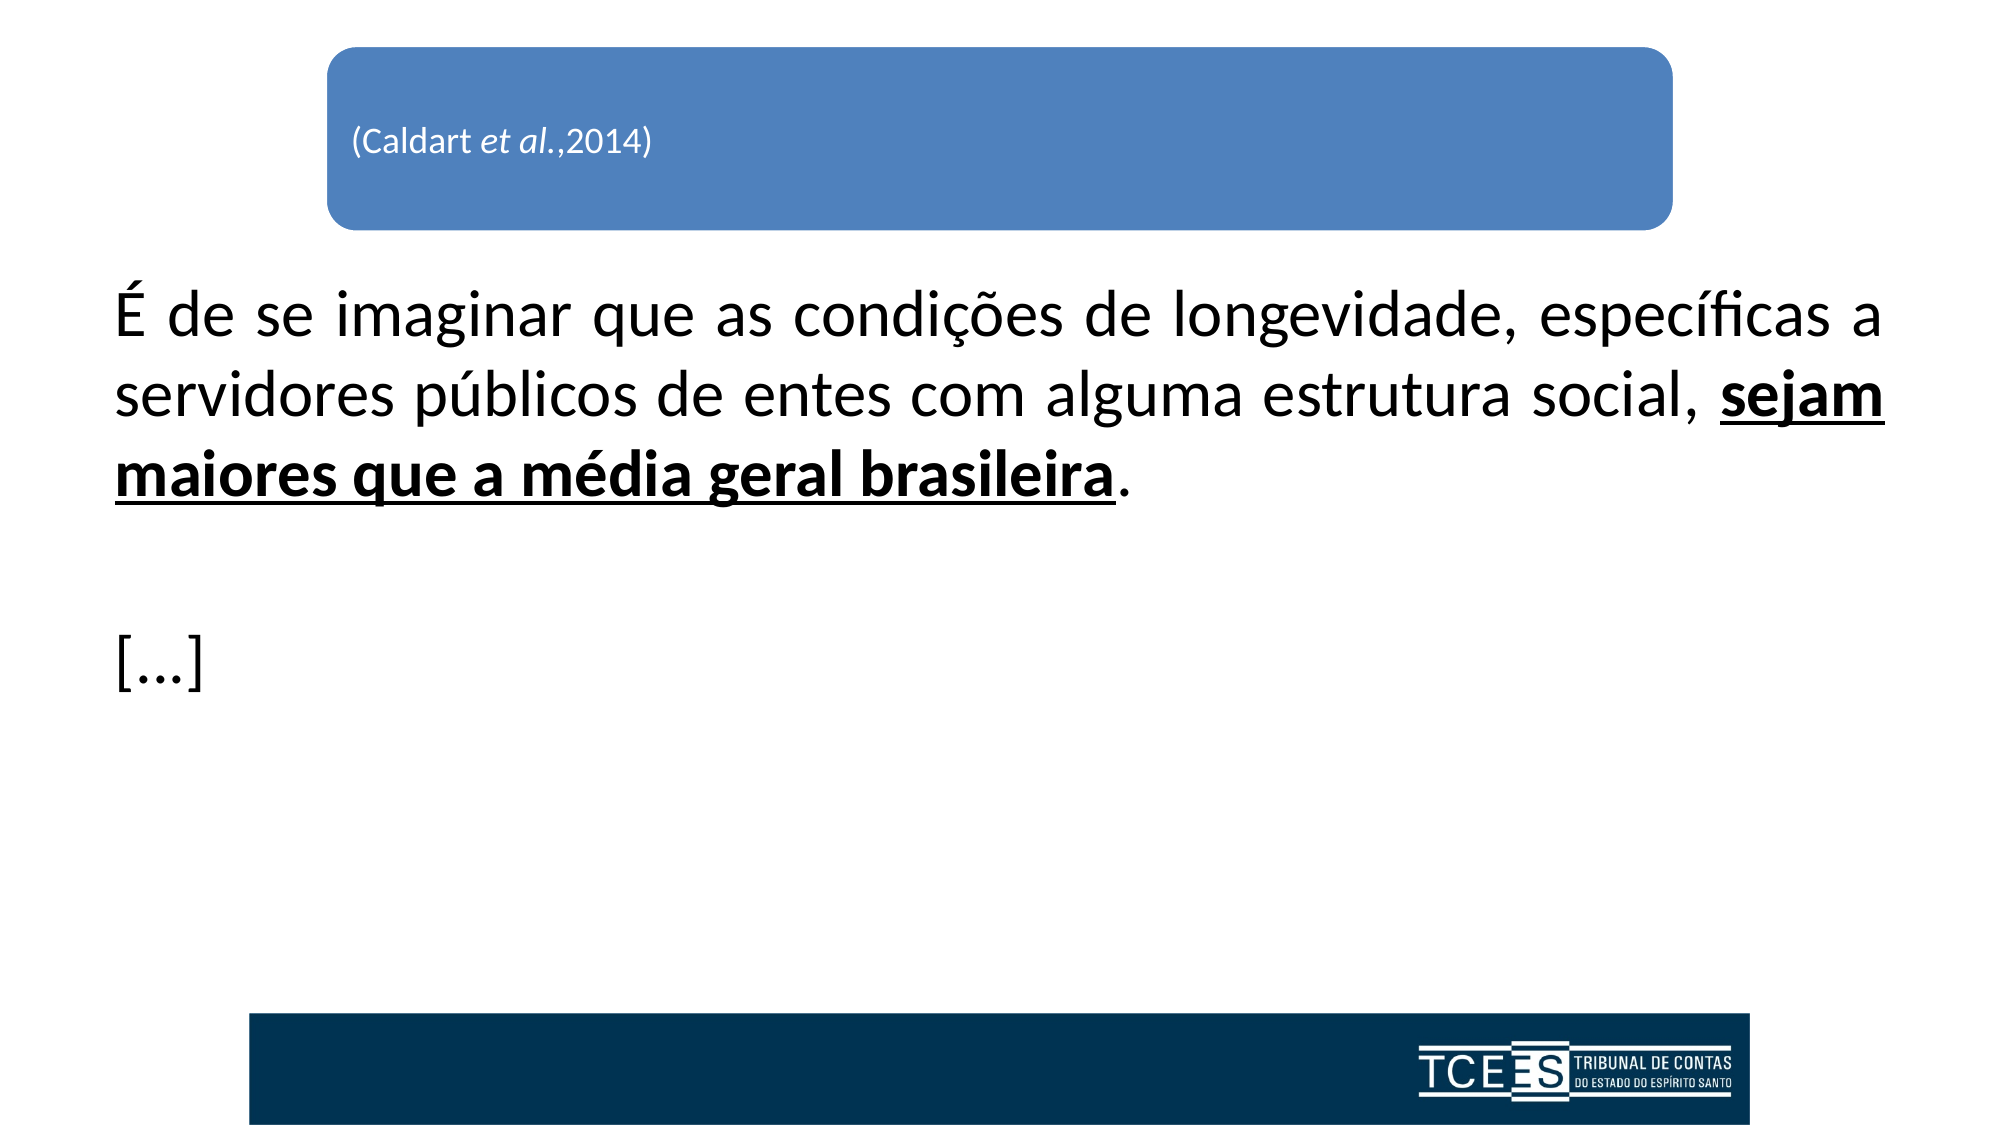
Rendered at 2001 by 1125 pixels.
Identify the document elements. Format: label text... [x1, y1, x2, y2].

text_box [324, 44, 1676, 233]
picture [249, 1013, 1751, 1125]
list É de se imaginar que as condições de longevidade, específicas a servidores públicos de entes com alguma estrutura social, sejam maiores que a média geral brasileira. [...] [99, 262, 1900, 1005]
